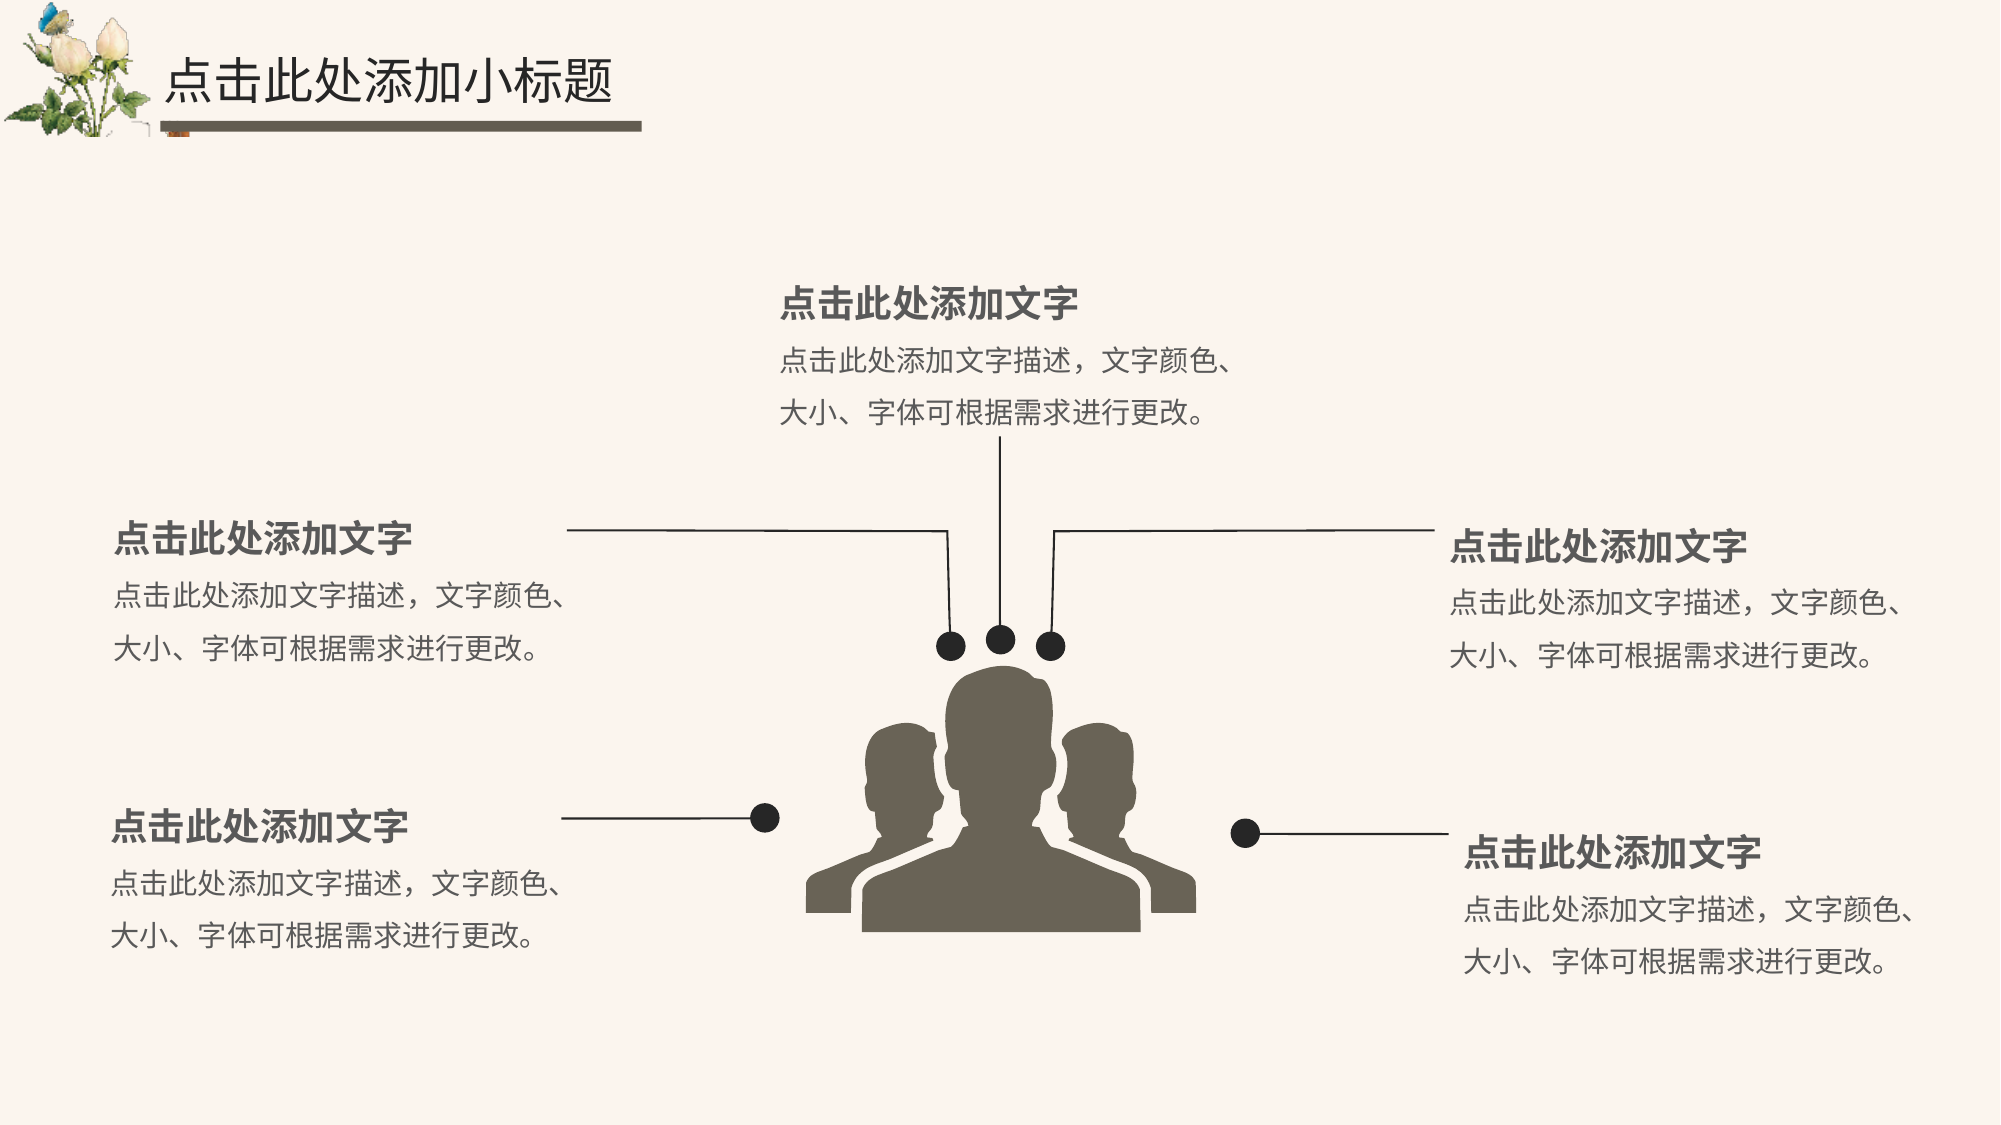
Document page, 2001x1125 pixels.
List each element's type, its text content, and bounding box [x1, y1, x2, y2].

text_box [566, 530, 966, 661]
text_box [1035, 530, 1435, 661]
text_box [1057, 722, 1197, 913]
text_box 点击此处添加文字 点击此处添加文字描述，文字颜色、大小、字体可根据需求进行更改。 [1448, 798, 1950, 987]
text_box 点击此处添加文字 点击此处添加文字描述，文字颜色、大小、字体可根据需求进行更改。 [1434, 492, 1936, 680]
text_box [861, 665, 1141, 933]
text_box 点击此处添加文字 点击此处添加文字描述，文字颜色、大小、字体可根据需求进行更改。 [765, 249, 1266, 437]
text_box [805, 722, 945, 913]
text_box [985, 436, 1016, 655]
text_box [0, 0, 724, 137]
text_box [1324, 724, 1355, 943]
text_box 点击此处添加文字 点击此处添加文字描述，文字颜色、大小、字体可根据需求进行更改。 [98, 485, 600, 673]
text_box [655, 708, 686, 927]
text_box 点击此处添加文字 点击此处添加文字描述，文字颜色、大小、字体可根据需求进行更改。 [95, 772, 597, 961]
